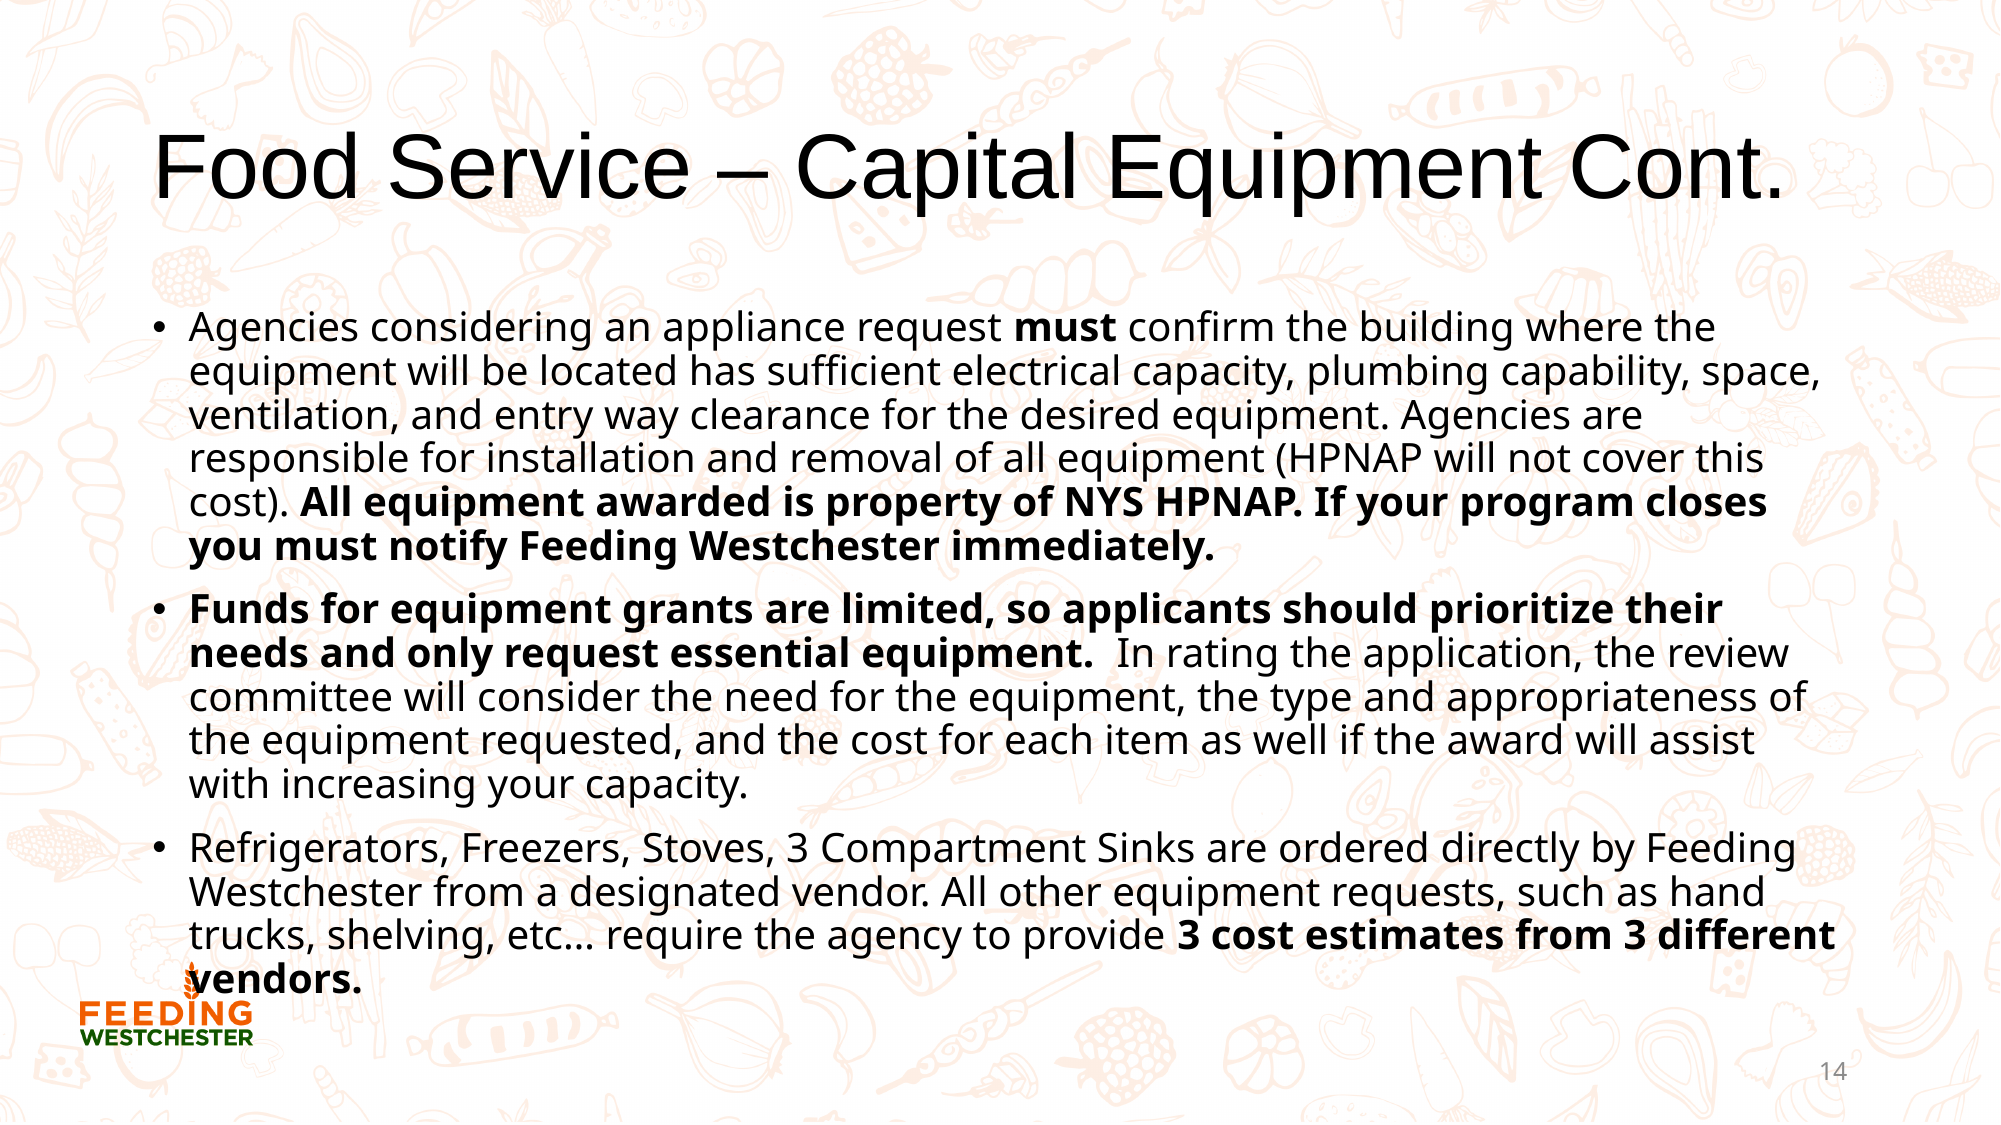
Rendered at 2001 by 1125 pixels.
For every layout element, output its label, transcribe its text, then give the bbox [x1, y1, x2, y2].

title Food Service – Capital Equipment Cont. [137, 59, 1863, 278]
slide_number 14 [1412, 1042, 1863, 1103]
list Agencies considering an appliance request must confirm the building where the equipment will be located has sufficient electrical capacity, plumbing capability, space, ventilation, and entry way clearance for the desired equipment. Agencies are responsible for installation and removal of all equipment (HPNAP will not cover this cost). All equipment awarded is property of NYS HPNAP. If your program closes you must notify Feeding Westchester immediately. Funds for equipment grants are limited, so applicants should prioritize their needs and only request essential equipment. In rating the application, the review committee will consider the need for the equipment, the type and appropriateness of the equipment requested, and the cost for each item as well if the award will assist with increasing your capacity. Refrigerators, Freezers, Stoves, 3 Compartment Sinks are ordered directly by Feeding Westchester from a designated vendor. All other equipment requests, such as hand trucks, shelving, etc… require the agency to provide 3 cost estimates from 3 different vendors. [137, 299, 1863, 1014]
picture [0, 0, 2001, 1125]
